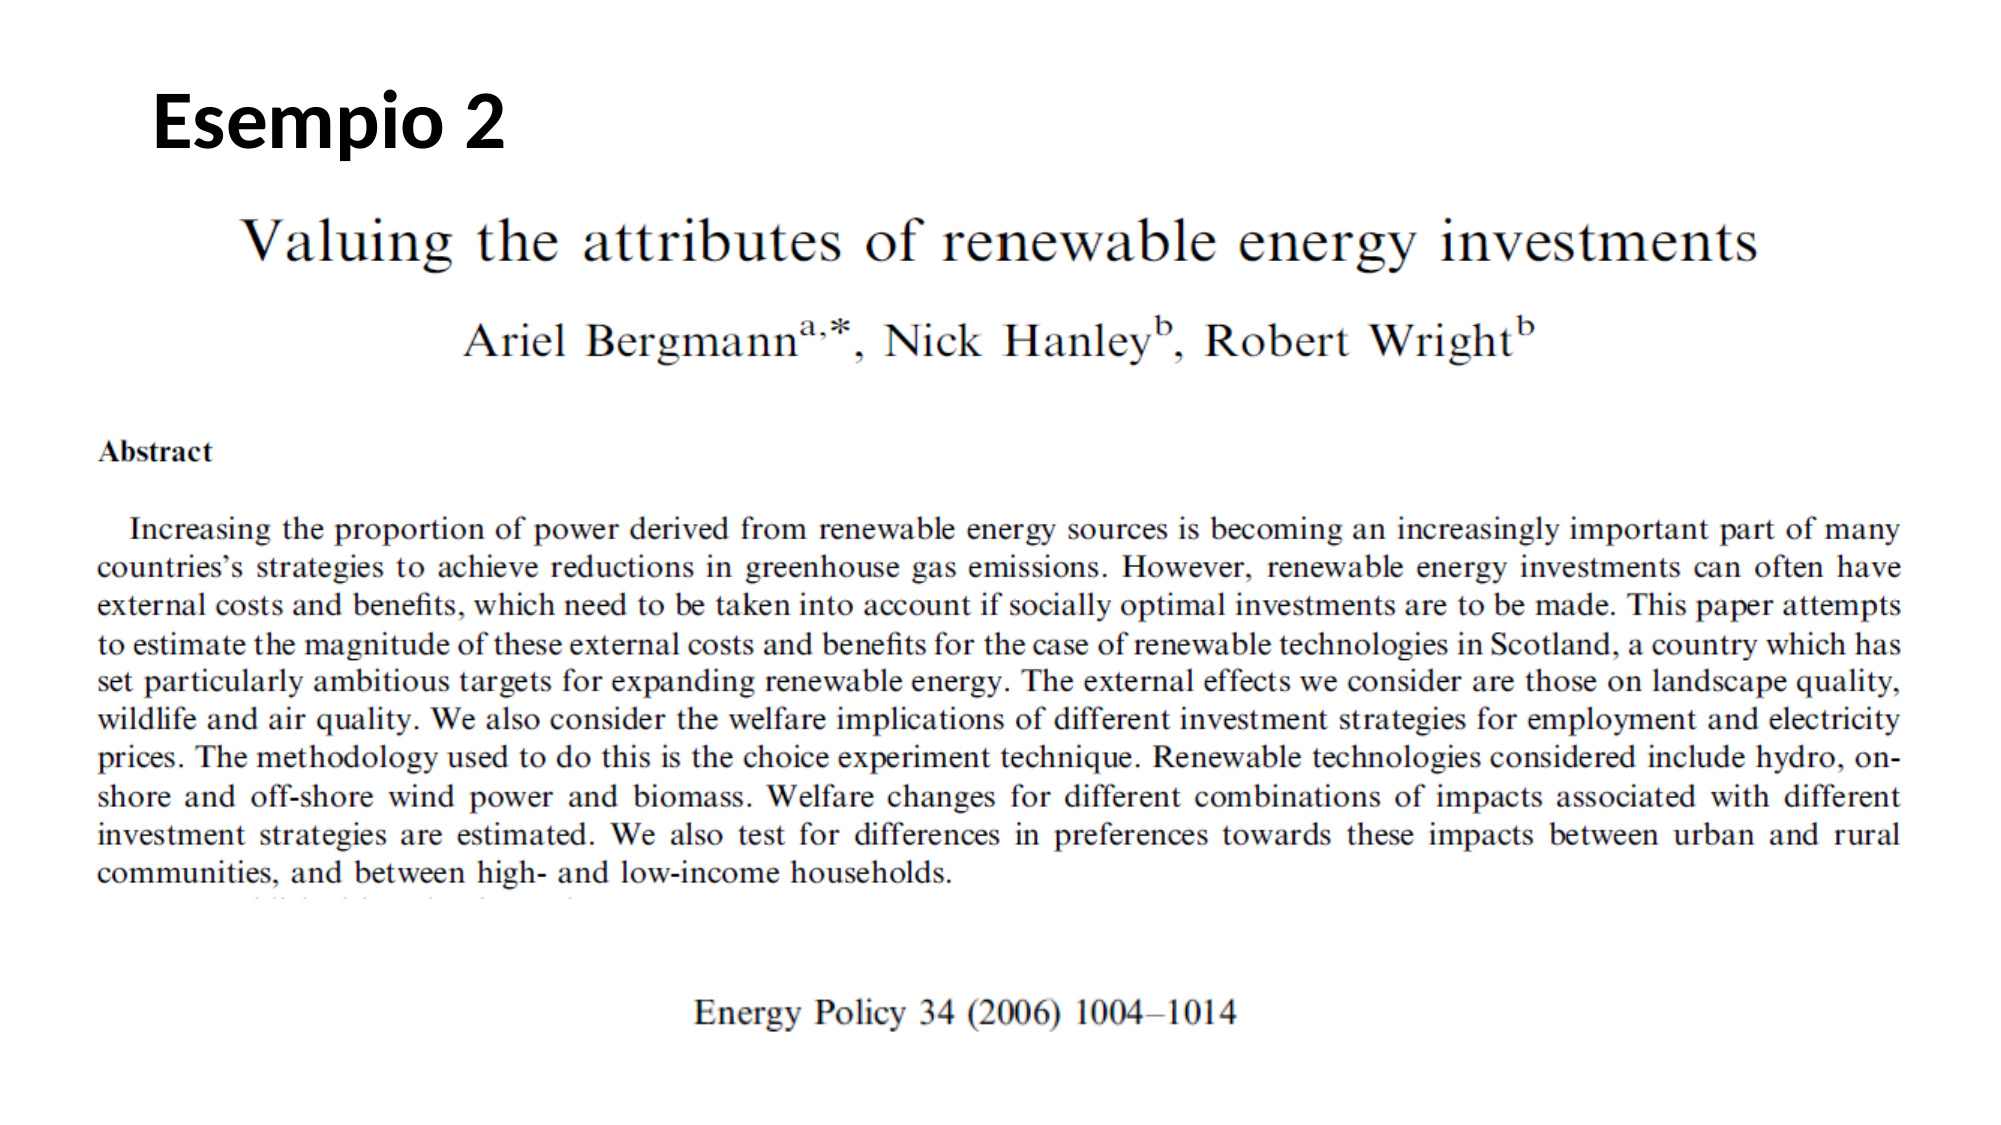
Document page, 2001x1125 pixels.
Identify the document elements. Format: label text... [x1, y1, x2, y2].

title Esempio 2 [137, 59, 1863, 185]
picture [228, 203, 1772, 380]
picture [678, 972, 1257, 1047]
picture [78, 425, 1946, 899]
